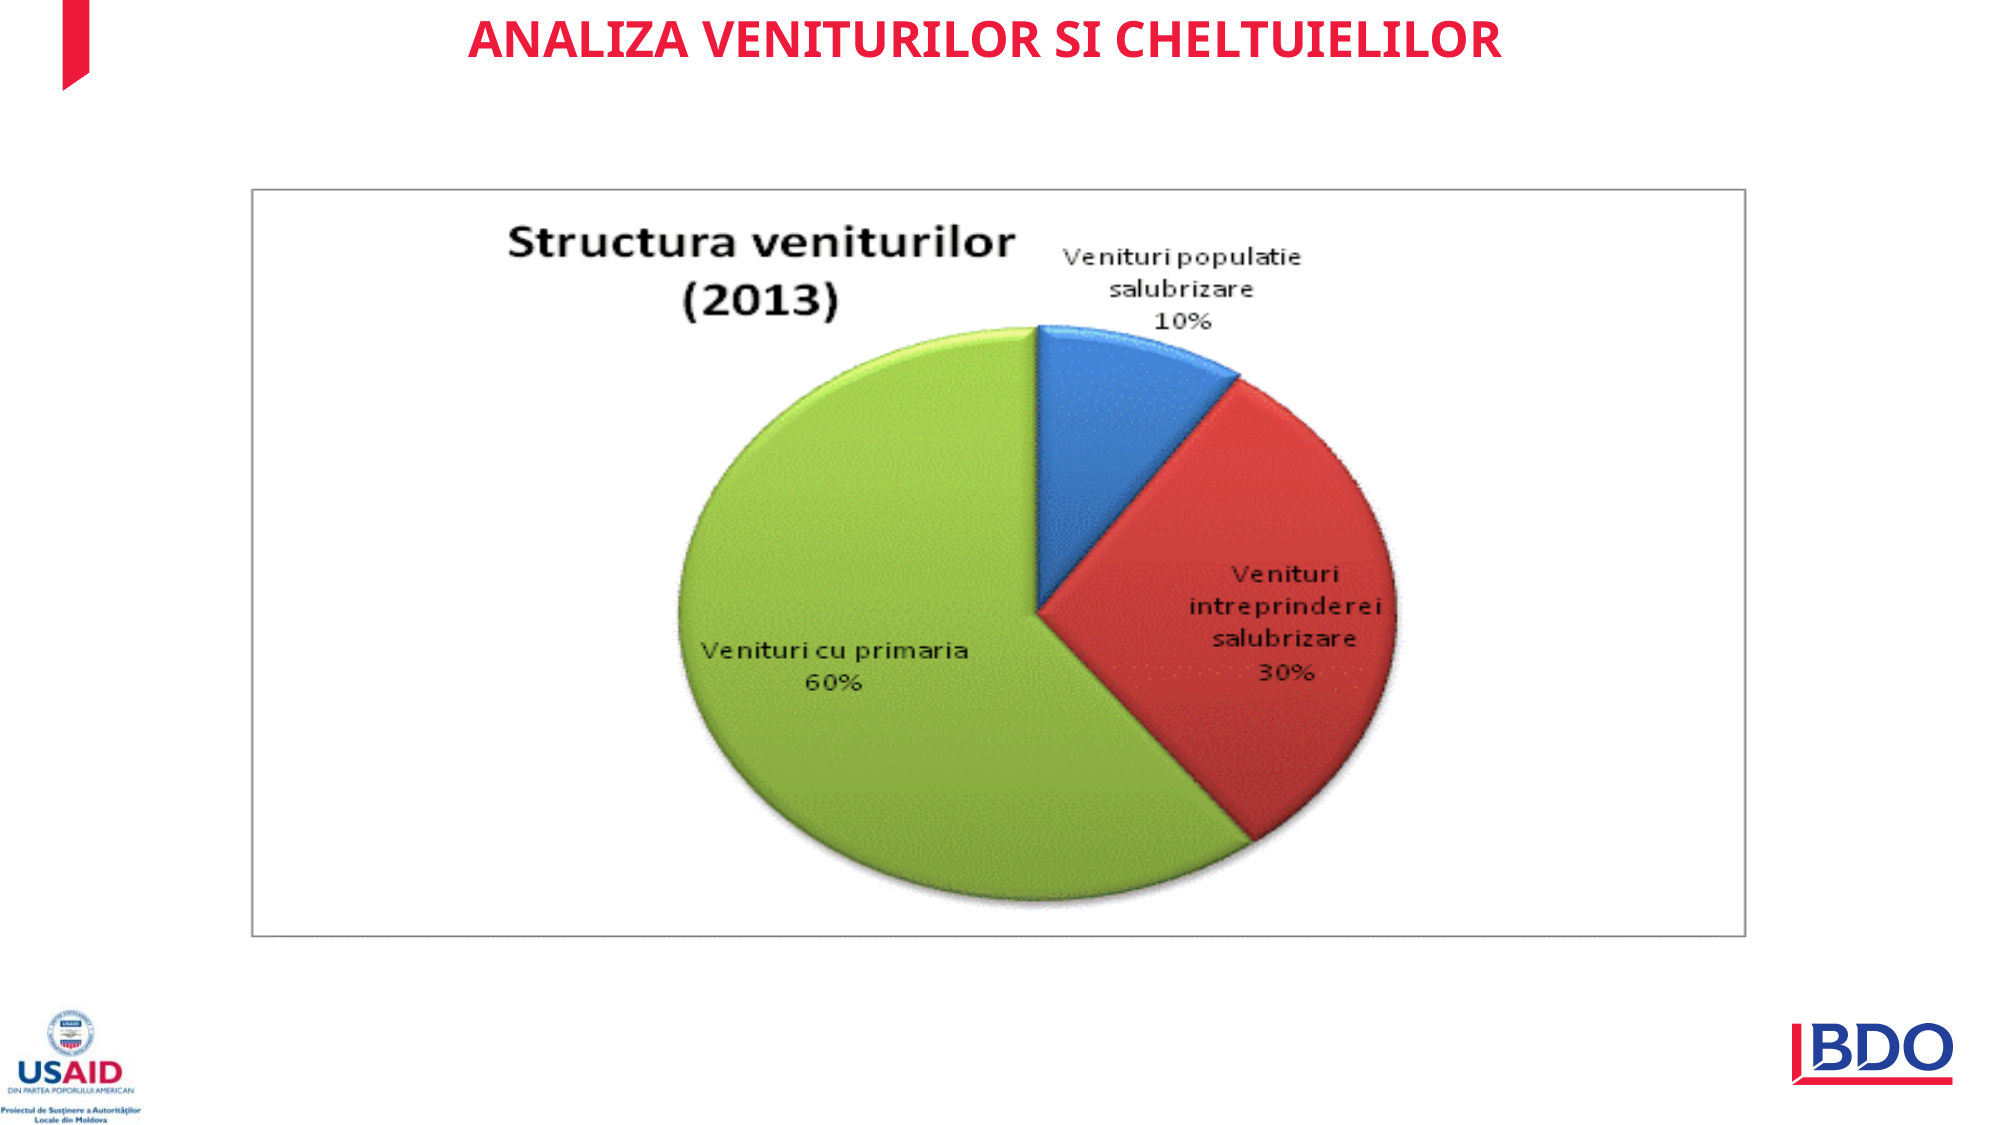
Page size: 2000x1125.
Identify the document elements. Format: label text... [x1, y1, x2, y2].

text_box ANALIZA VENITURILOR SI CHELTUIELILOR [168, 0, 1803, 115]
picture [1792, 1023, 1953, 1085]
picture [0, 1004, 143, 1125]
picture [249, 187, 1751, 940]
